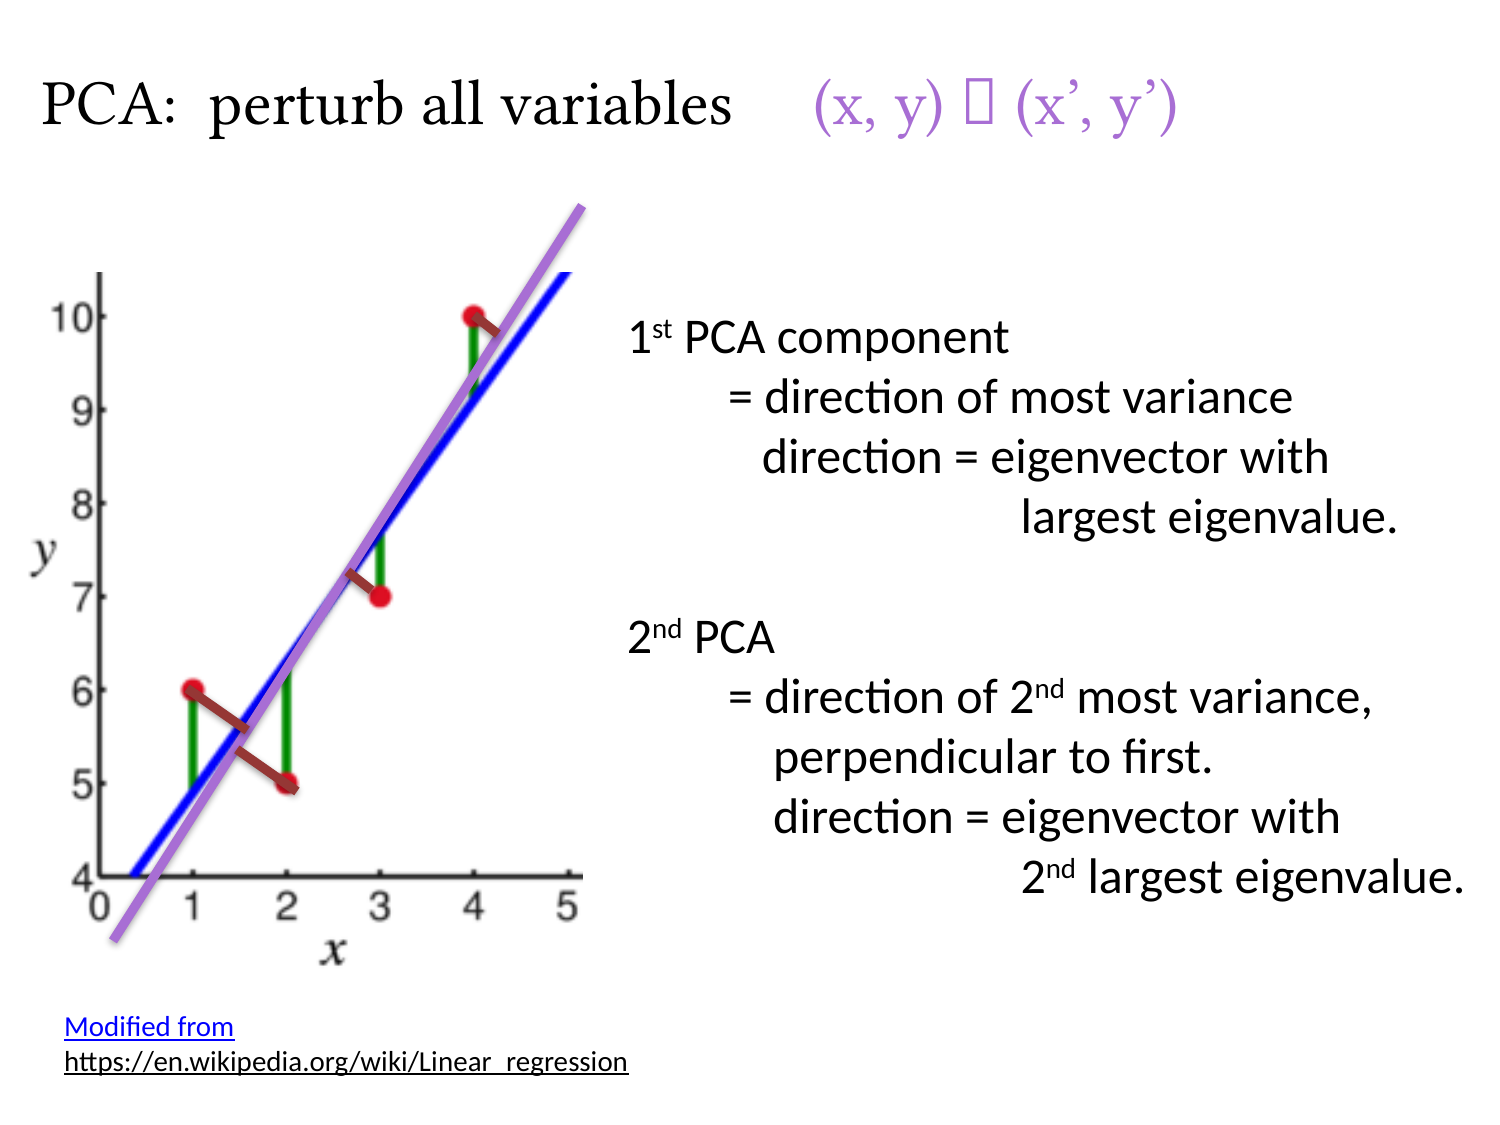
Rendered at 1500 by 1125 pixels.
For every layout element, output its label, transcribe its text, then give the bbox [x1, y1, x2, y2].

text_box PCA: perturb all variables (x, y)  (x’, y’) [27, 52, 1473, 222]
text_box Modified from https://en.wikipedia.org/wiki/Linear_regression [49, 1000, 1474, 1085]
text_box 1st PCA component = direction of most variance direction = eigenvector with largest eigenvalue. 2nd PCA = direction of 2nd most variance, perpendicular to first. direction = eigenvector with 2nd largest eigenvalue. [612, 295, 1481, 971]
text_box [27, 205, 583, 971]
